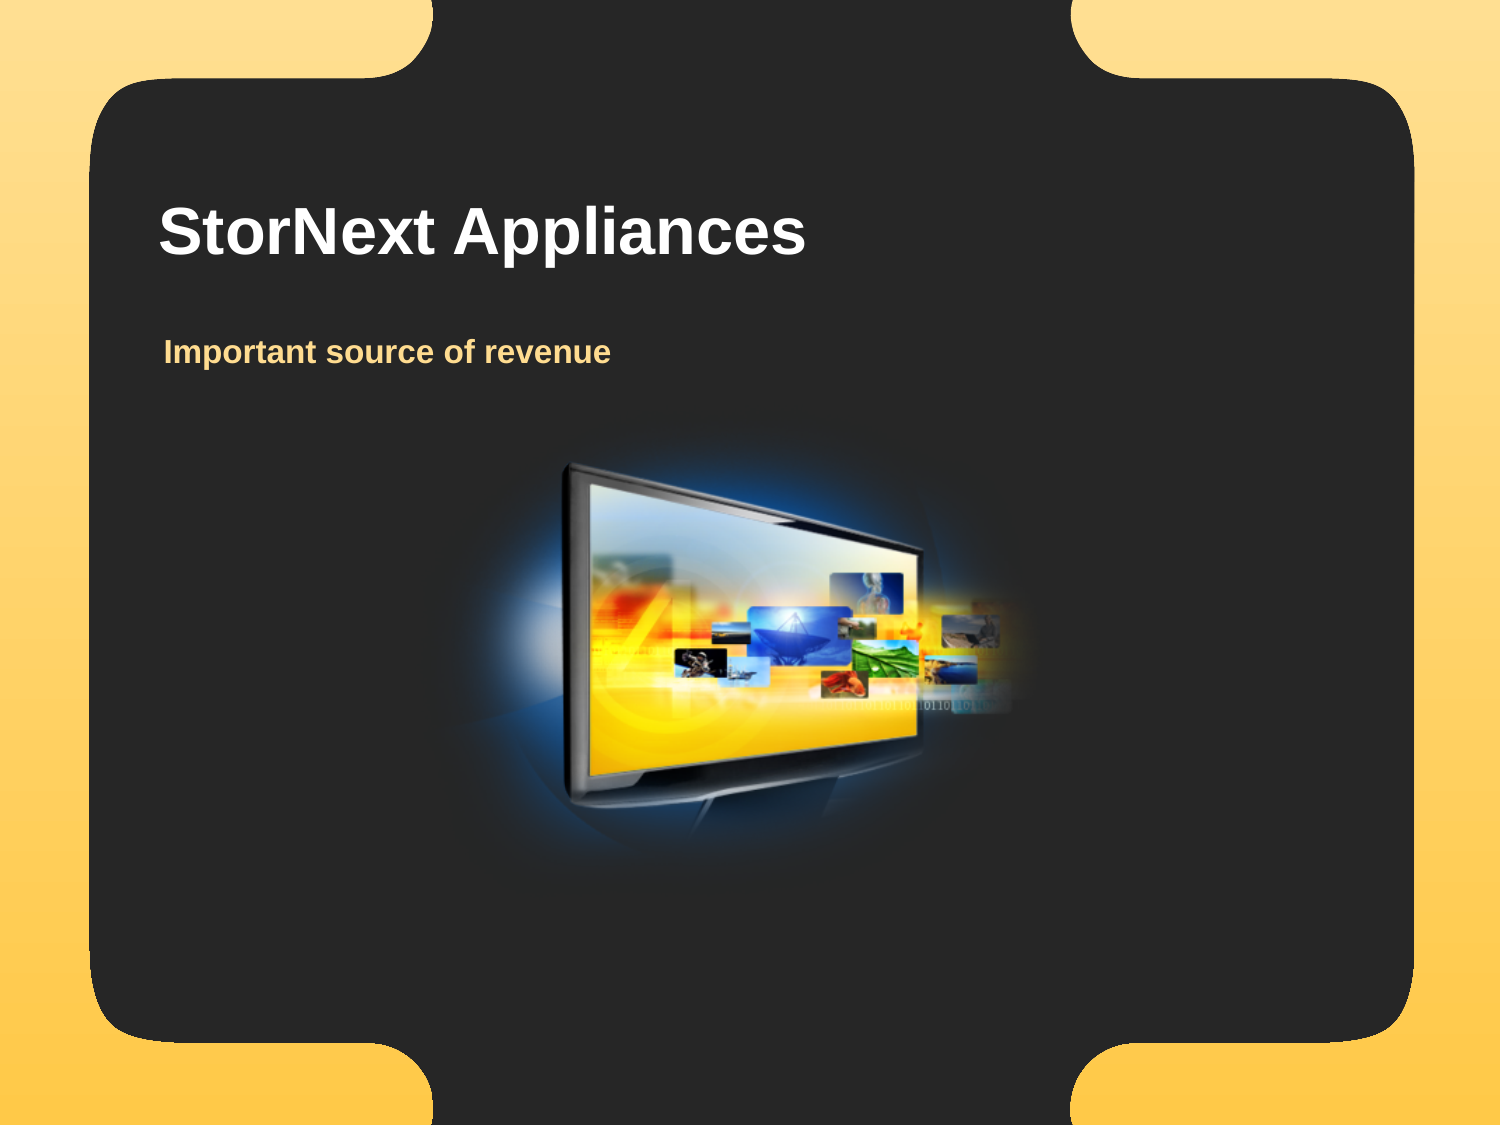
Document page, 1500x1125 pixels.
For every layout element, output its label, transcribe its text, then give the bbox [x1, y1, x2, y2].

title StorNext Appliances [143, 174, 1419, 281]
list Important source of revenue [148, 322, 733, 423]
picture [415, 402, 1048, 903]
